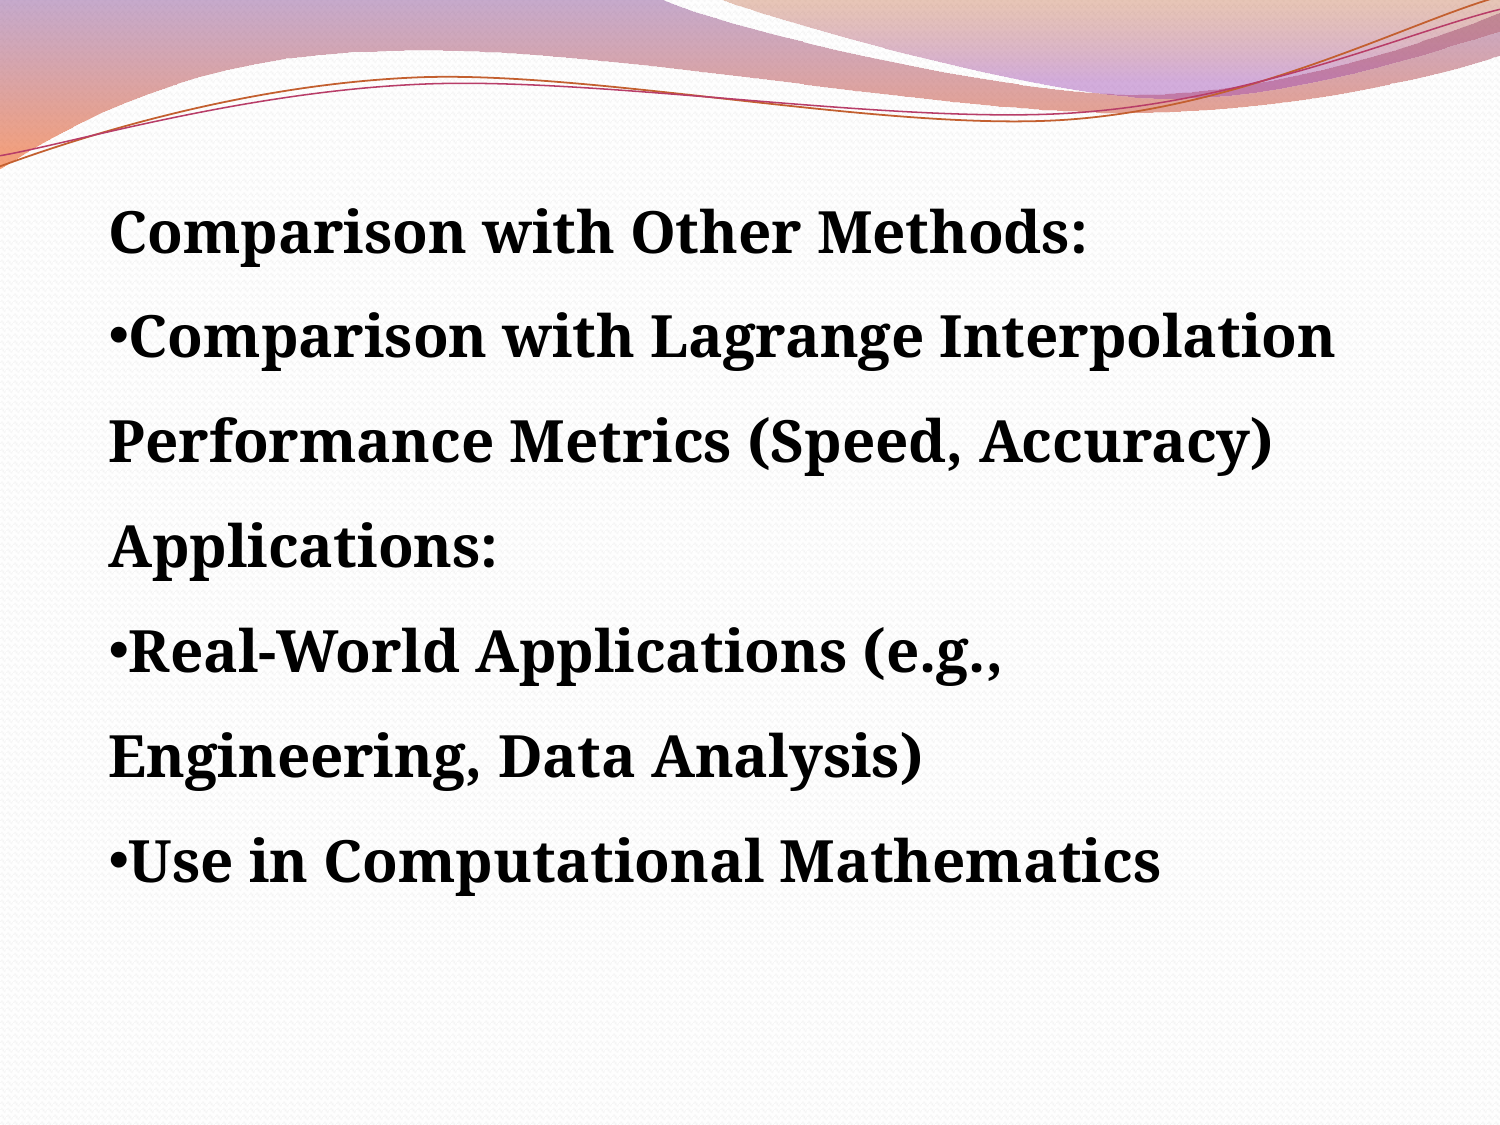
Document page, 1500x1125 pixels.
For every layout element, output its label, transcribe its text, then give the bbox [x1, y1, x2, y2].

text_box Comparison with Other Methods: Comparison with Lagrange Interpolation Performance Metrics (Speed, Accuracy) Applications: Real-World Applications (e.g., Engineering, Data Analysis) Use in Computational Mathematics [93, 152, 1395, 902]
